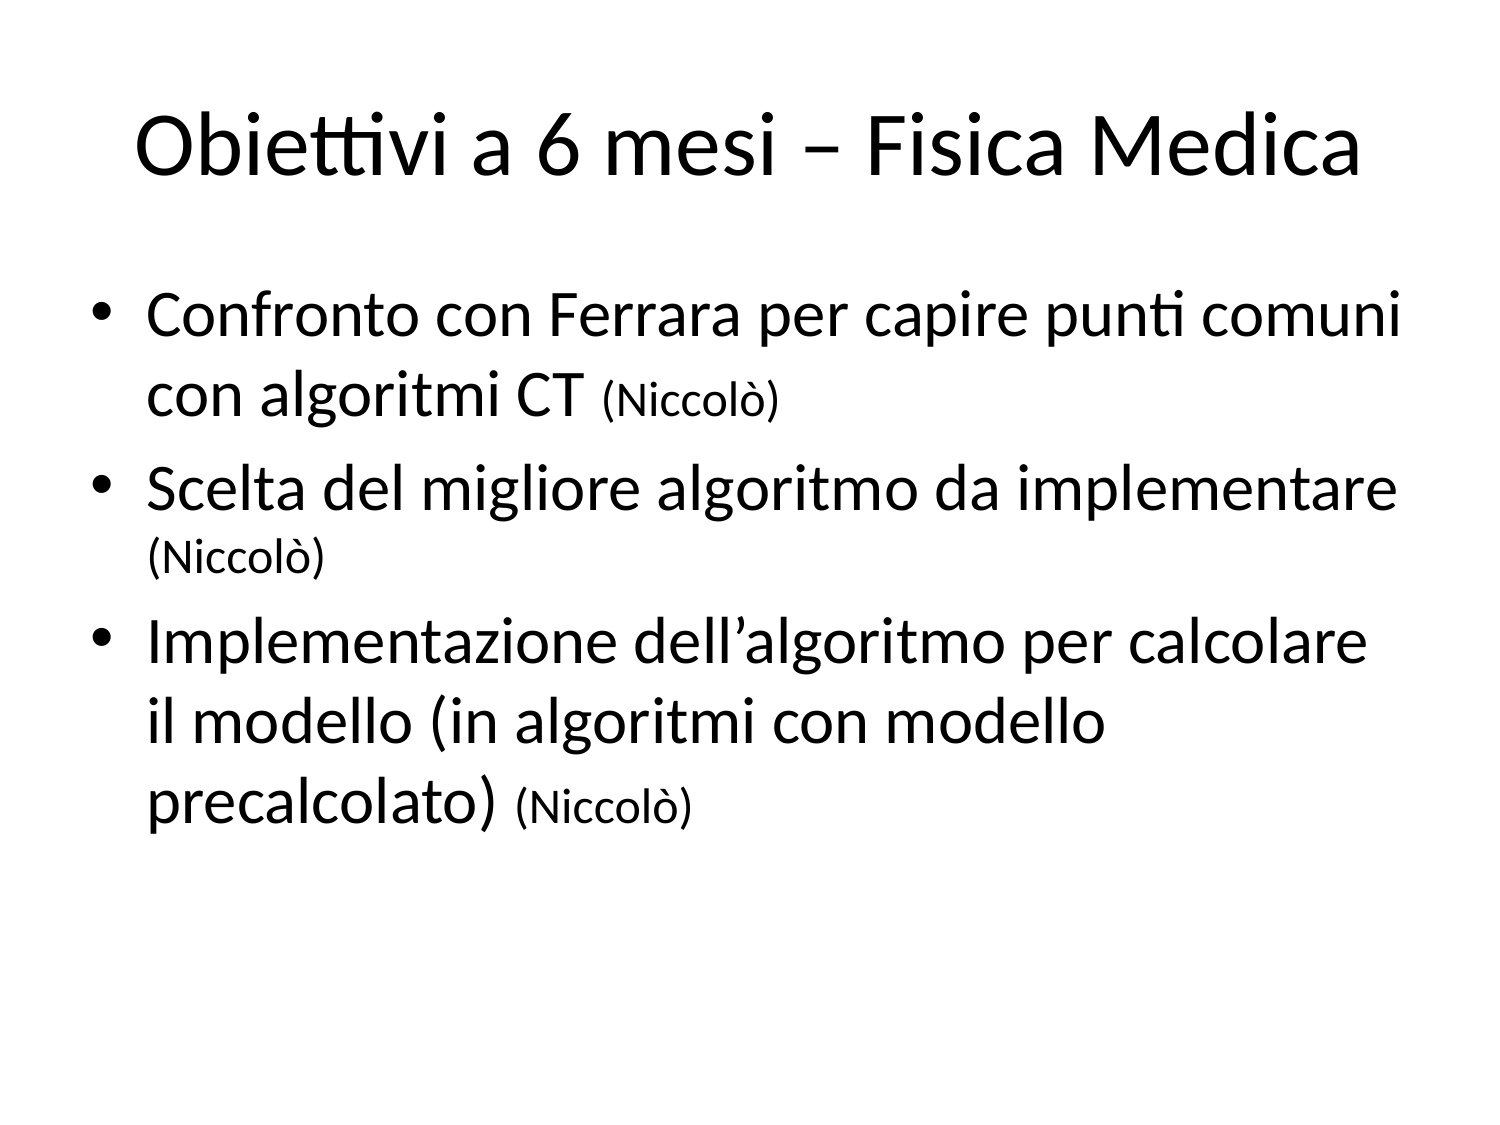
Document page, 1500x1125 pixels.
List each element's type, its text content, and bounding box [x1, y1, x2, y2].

list Confronto con Ferrara per capire punti comuni con algoritmi CT (Niccolò) Scelta del migliore algoritmo da implementare (Niccolò) Implementazione dell’algoritmo per calcolare il modello (in algoritmi con modello precalcolato) (Niccolò) [75, 262, 1425, 1005]
title Obiettivi a 6 mesi – Fisica Medica [75, 45, 1425, 233]
